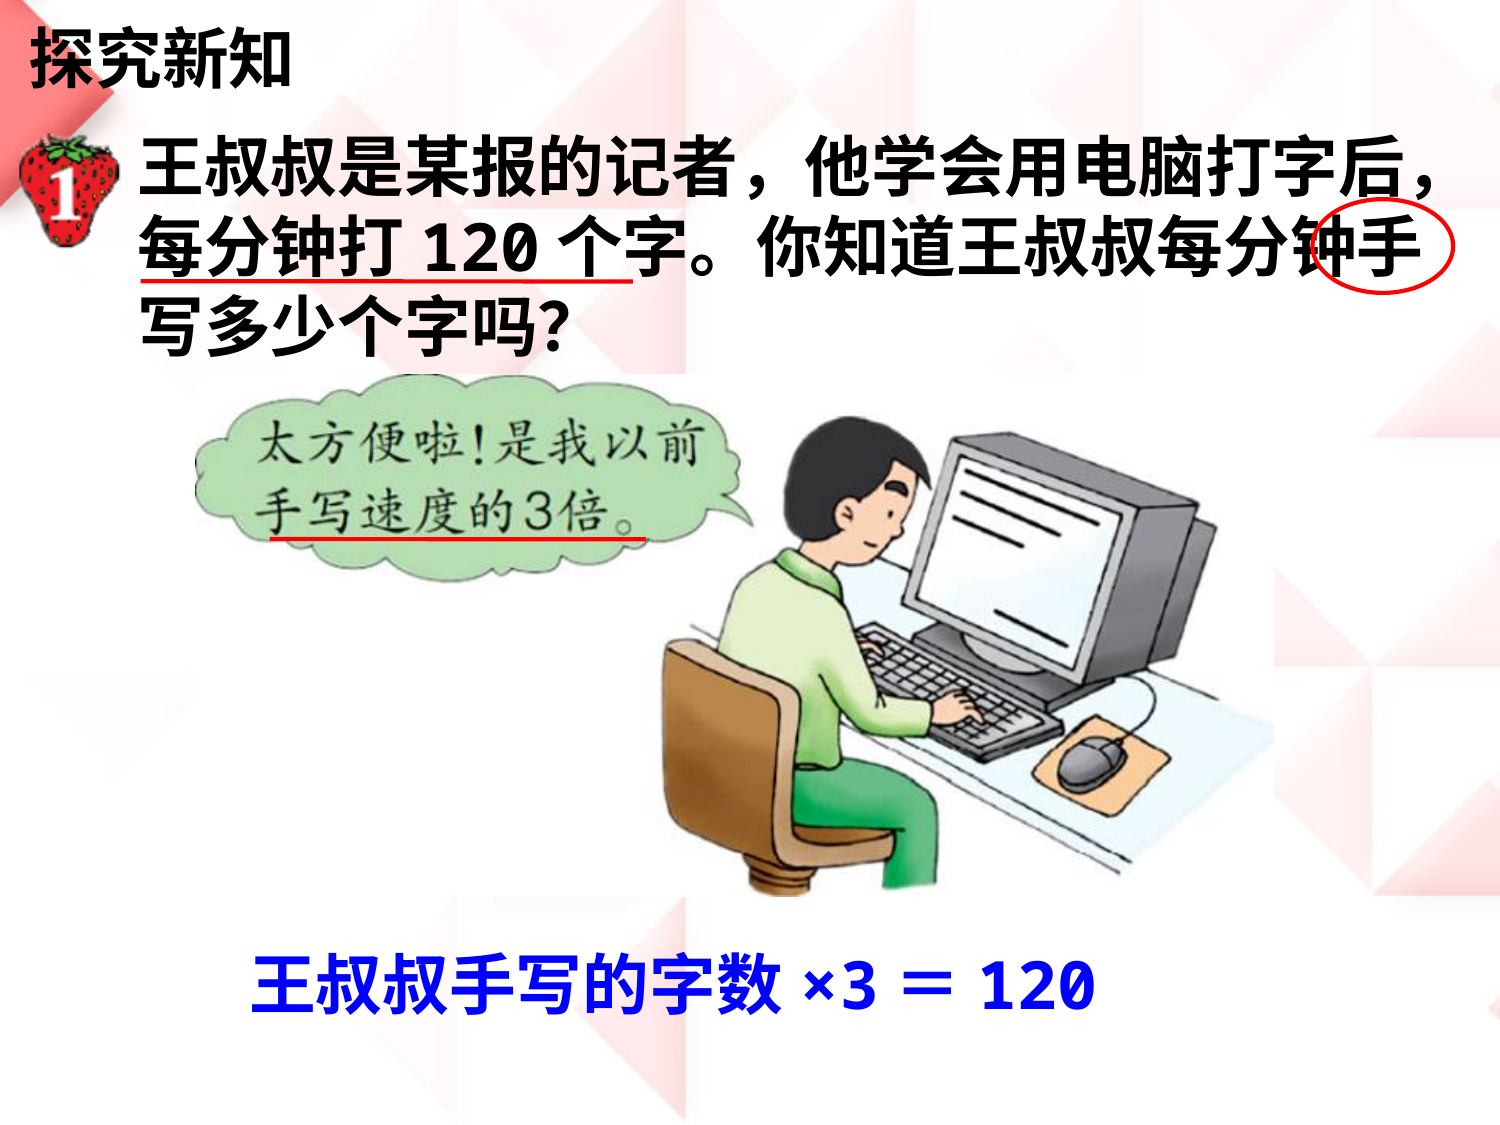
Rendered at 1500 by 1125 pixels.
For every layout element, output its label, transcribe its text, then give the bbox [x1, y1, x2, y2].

text_box 王叔叔是某报的记者，他学会用电脑打字后，每分钟打120个字。你知道王叔叔每分钟手写多少个字吗？ [122, 117, 1494, 372]
text_box 王叔叔手写的字数×3＝120 [234, 935, 1383, 1031]
text_box 探究新知 [13, 9, 375, 105]
picture [0, 0, 1500, 1125]
text_box [1310, 197, 1456, 296]
